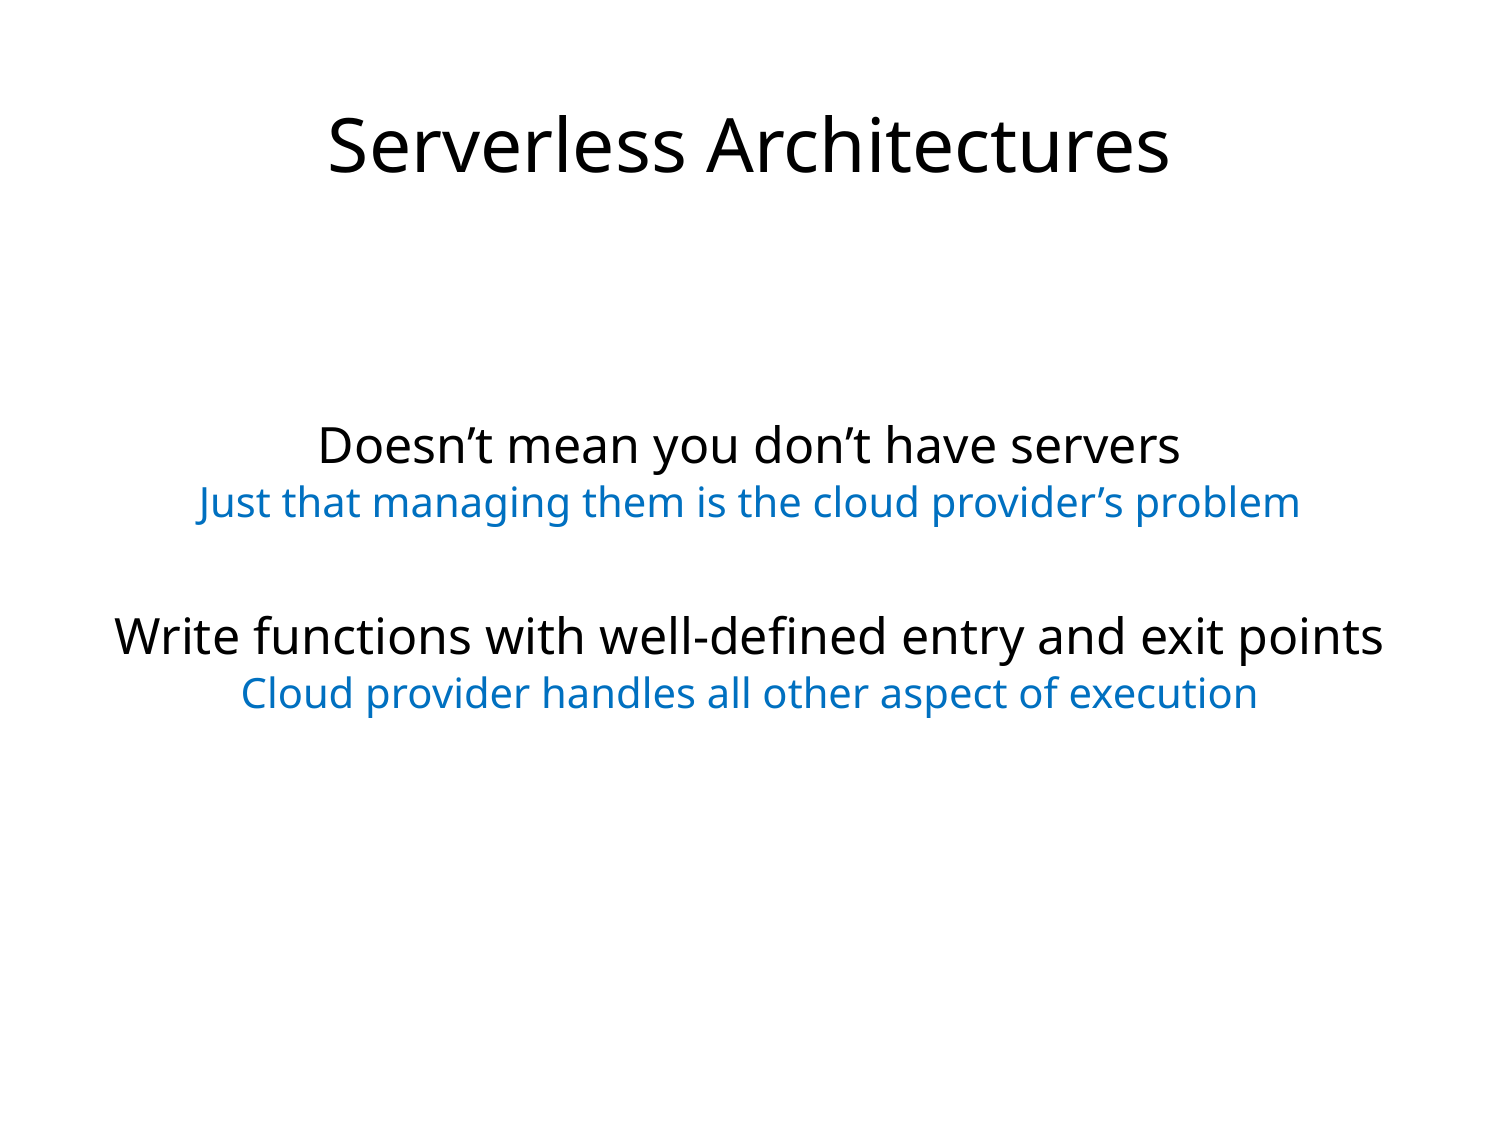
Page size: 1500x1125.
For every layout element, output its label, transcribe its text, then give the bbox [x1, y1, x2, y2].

text_box Just that managing them is the cloud provider’s problem [0, 468, 1500, 534]
text_box Cloud provider handles all other aspect of execution [0, 659, 1500, 725]
text_box Serverless Architectures [0, 90, 1500, 203]
text_box Doesn’t mean you don’t have servers [0, 406, 1500, 468]
text_box Write functions with well-defined entry and exit points [0, 596, 1500, 659]
